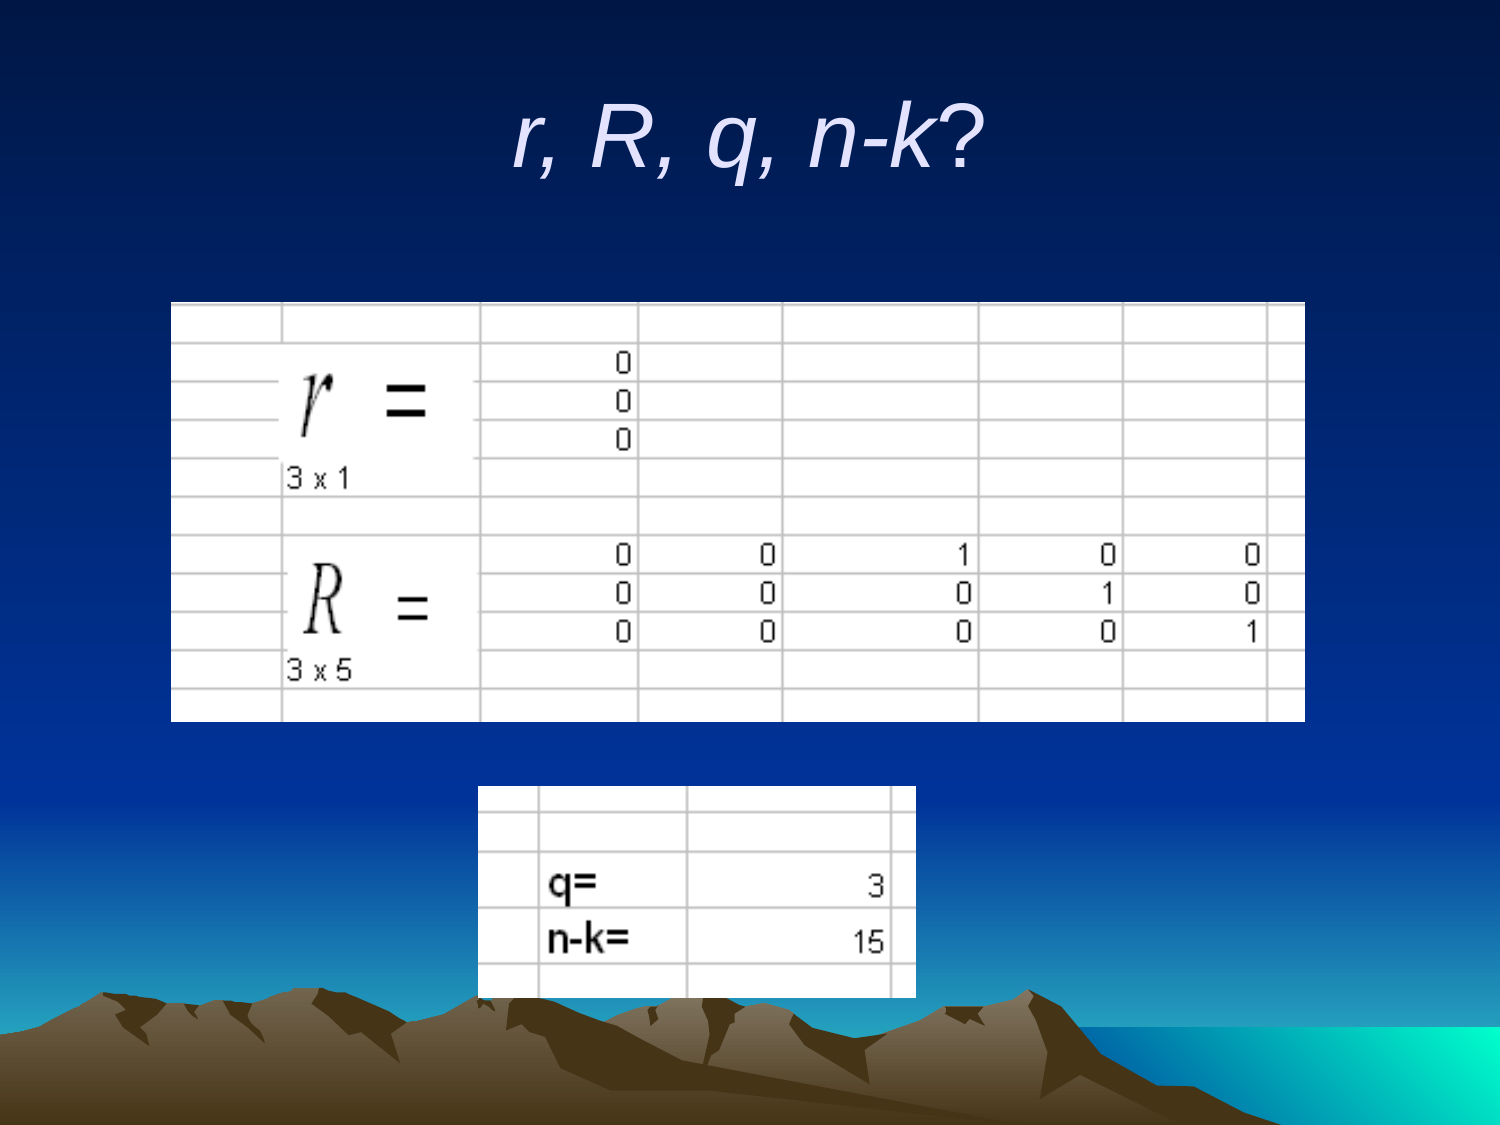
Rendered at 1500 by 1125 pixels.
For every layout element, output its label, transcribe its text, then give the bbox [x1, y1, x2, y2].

title r, R, q, n-k? [74, 37, 1426, 226]
picture [478, 786, 916, 998]
picture [170, 302, 1306, 723]
